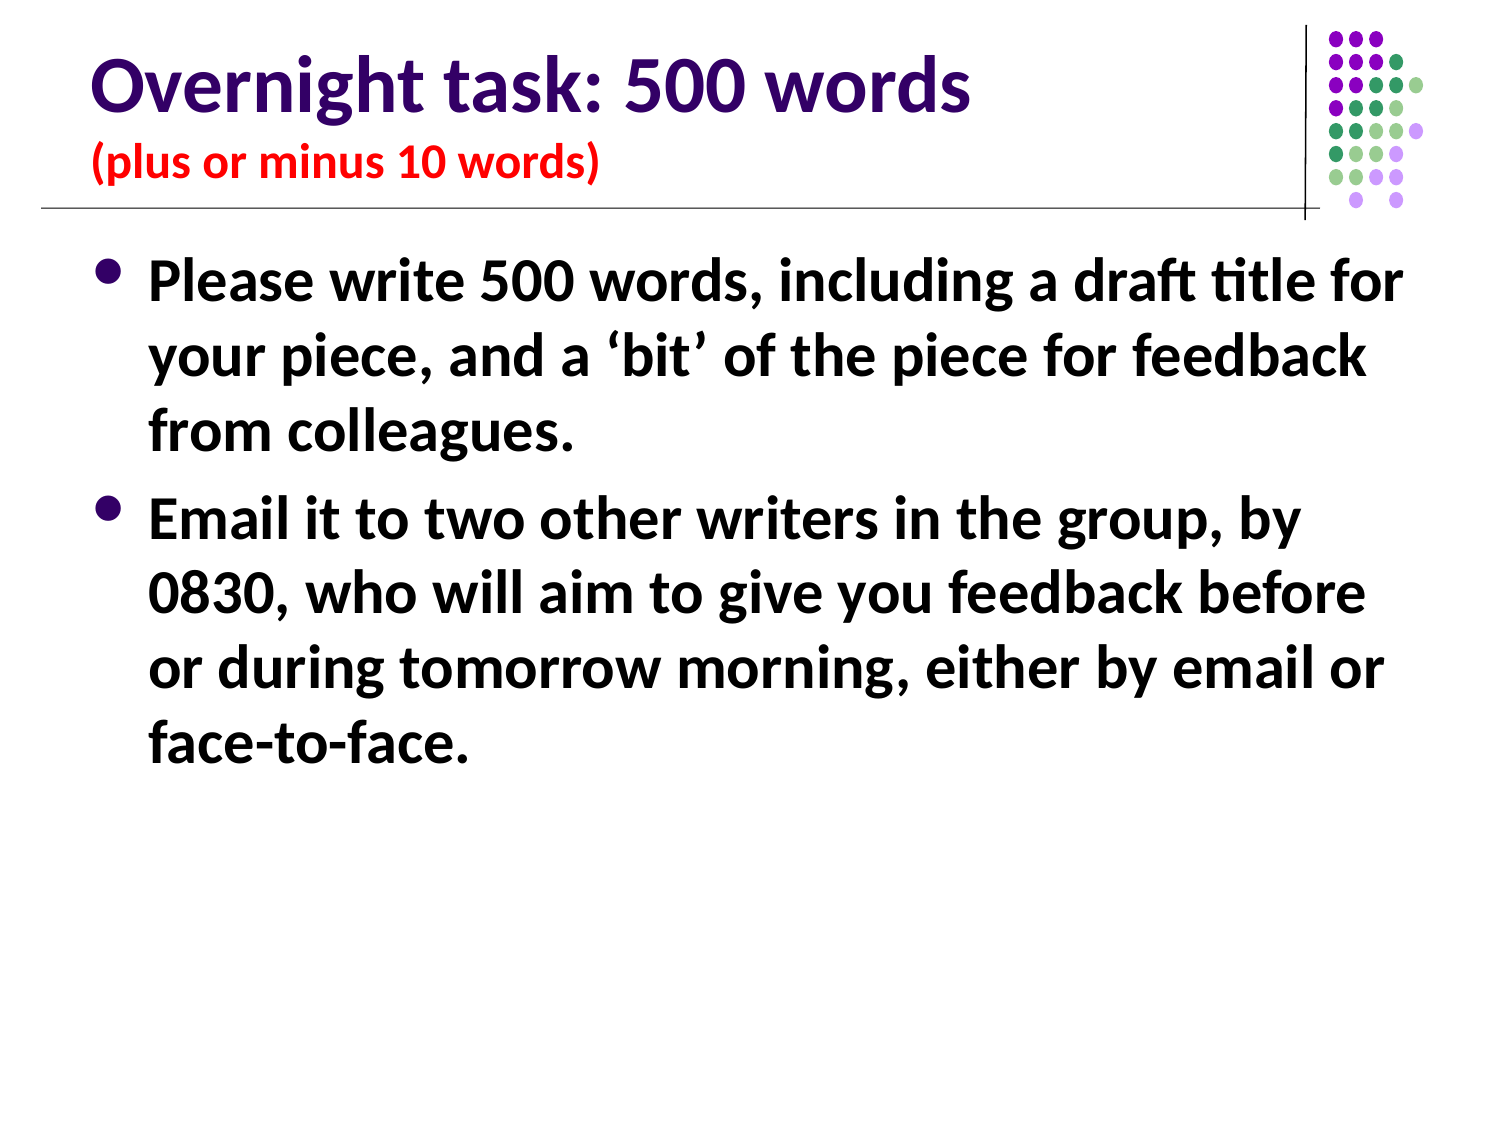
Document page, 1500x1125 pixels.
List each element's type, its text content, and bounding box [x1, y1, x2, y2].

list Please write 500 words, including a draft title for your piece, and a ‘bit’ of the piece for feedback from colleagues. Email it to two other writers in the group, by 0830, who will aim to give you feedback before or during tomorrow morning, either by email or face-to-face. [76, 231, 1427, 1018]
title Overnight task: 500 words (plus or minus 10 words) [75, 20, 1313, 197]
